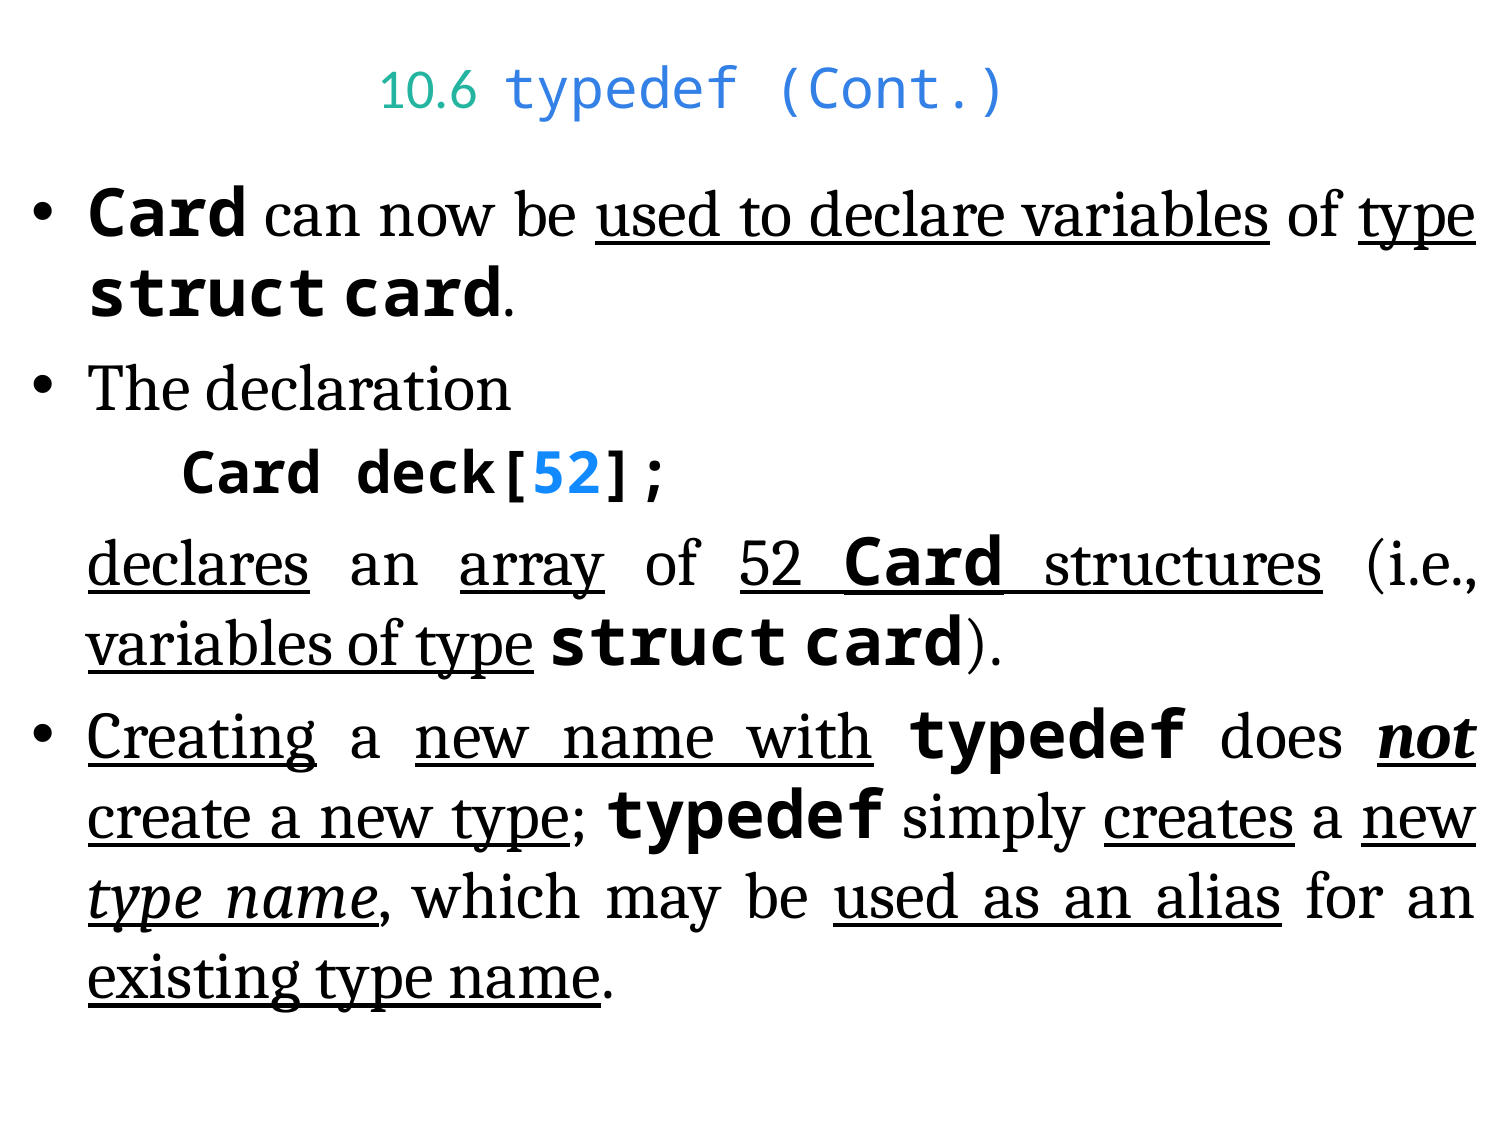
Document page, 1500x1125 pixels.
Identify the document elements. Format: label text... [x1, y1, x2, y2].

title 10.6 typedef (Cont.) [24, 21, 1375, 152]
list Card can now be used to declare variables of type struct card. The declaration Card deck[52]; declares an array of 52 Card structures (i.e., variables of type struct card). Creating a new name with typedef does not create a new type; typedef simply creates a new type name, which may be used as an alias for an existing type name. [16, 162, 1492, 1043]
